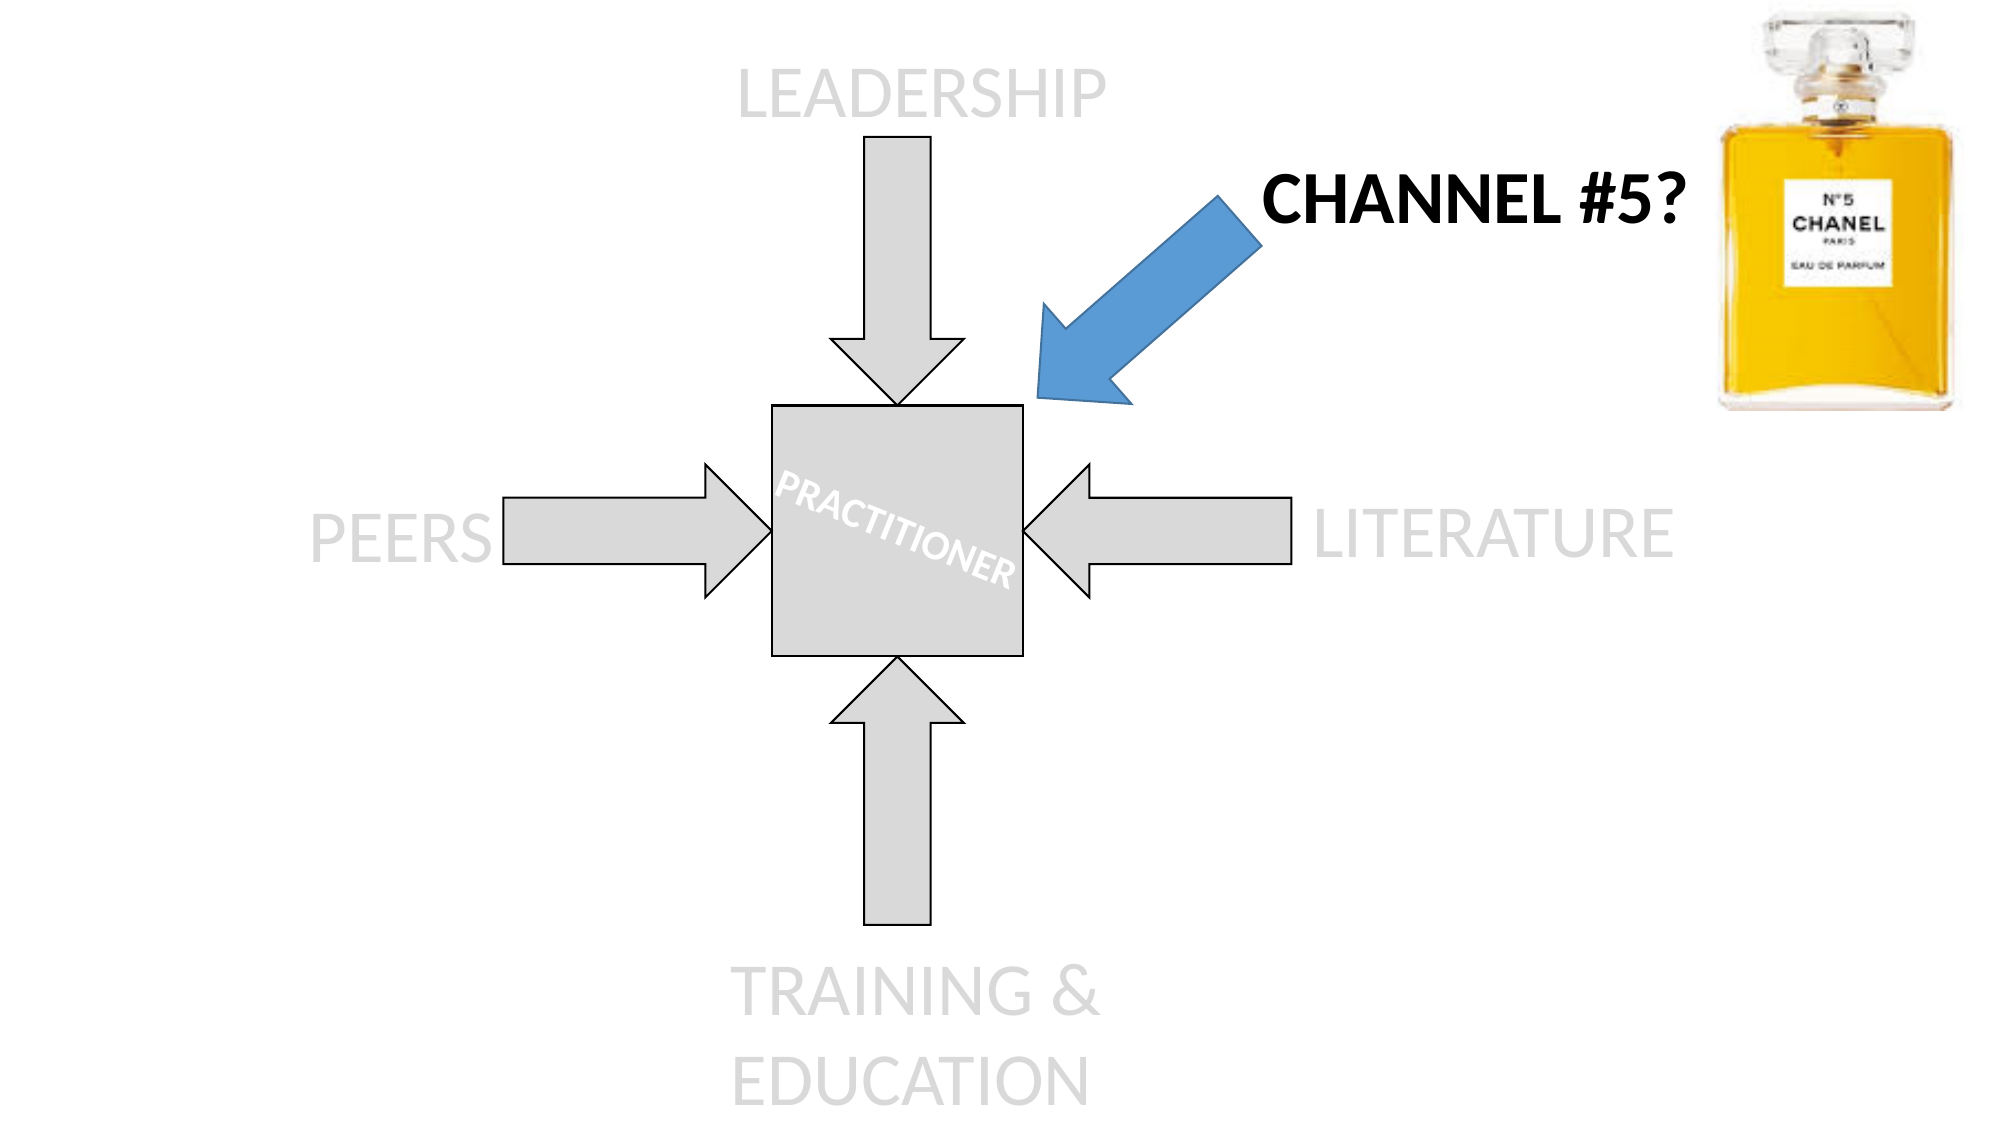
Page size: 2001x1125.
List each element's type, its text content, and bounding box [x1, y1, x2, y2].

text_box [510, 461, 774, 600]
picture [1697, 0, 1989, 411]
text_box CHANNEL #5? [1248, 141, 1697, 247]
text_box [828, 141, 967, 407]
text_box PEERS [293, 480, 510, 585]
text_box [771, 404, 1024, 543]
text_box PRACTITIONER [752, 443, 1043, 612]
text_box [771, 512, 1024, 657]
text_box [1021, 461, 1293, 600]
text_box LITERATURE [1297, 474, 1691, 580]
text_box [828, 654, 967, 926]
text_box [1036, 194, 1262, 406]
text_box TRAINING & EDUCATION [715, 932, 1134, 1125]
text_box LEADERSHIP [721, 35, 1124, 141]
